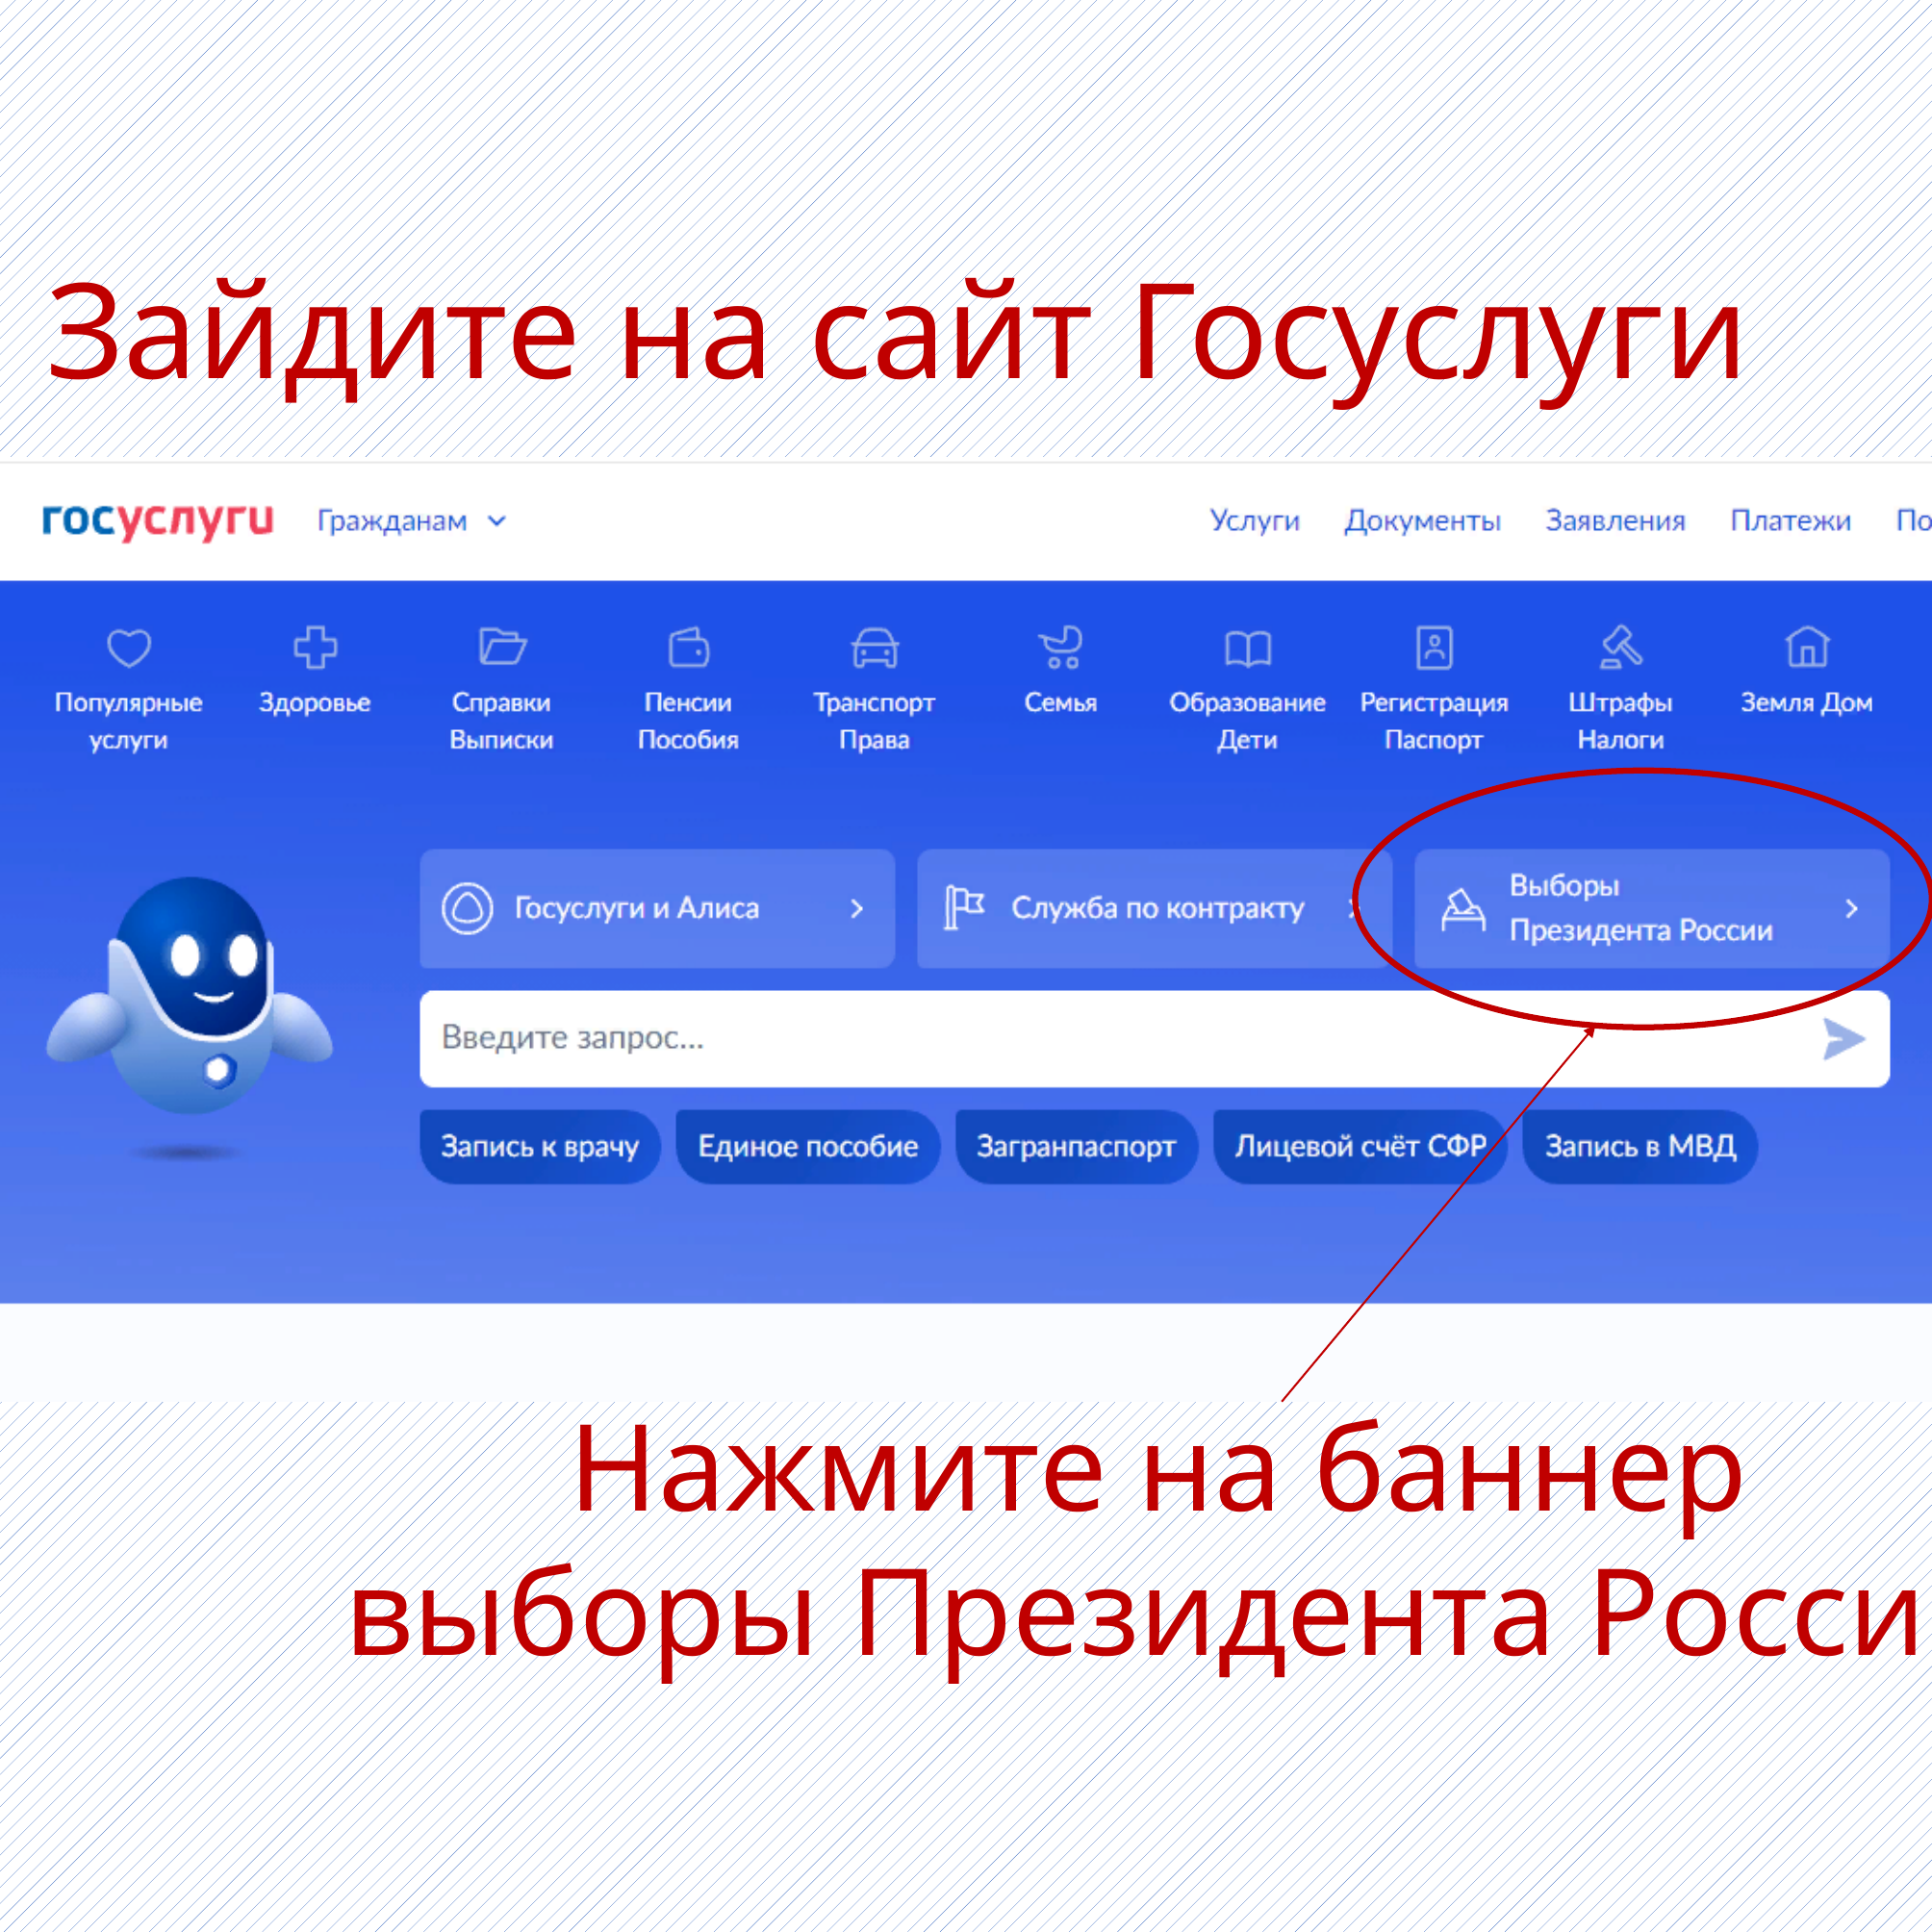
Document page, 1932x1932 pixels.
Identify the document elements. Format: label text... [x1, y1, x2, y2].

text_box [68, 1424, 1932, 1807]
picture [0, 457, 1932, 1402]
text_box Нажмите на баннер выборы Президента России [330, 1402, 1932, 1687]
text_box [1282, 1025, 1596, 1402]
text_box Зайдите на сайт Госуслуги [32, 239, 1766, 413]
